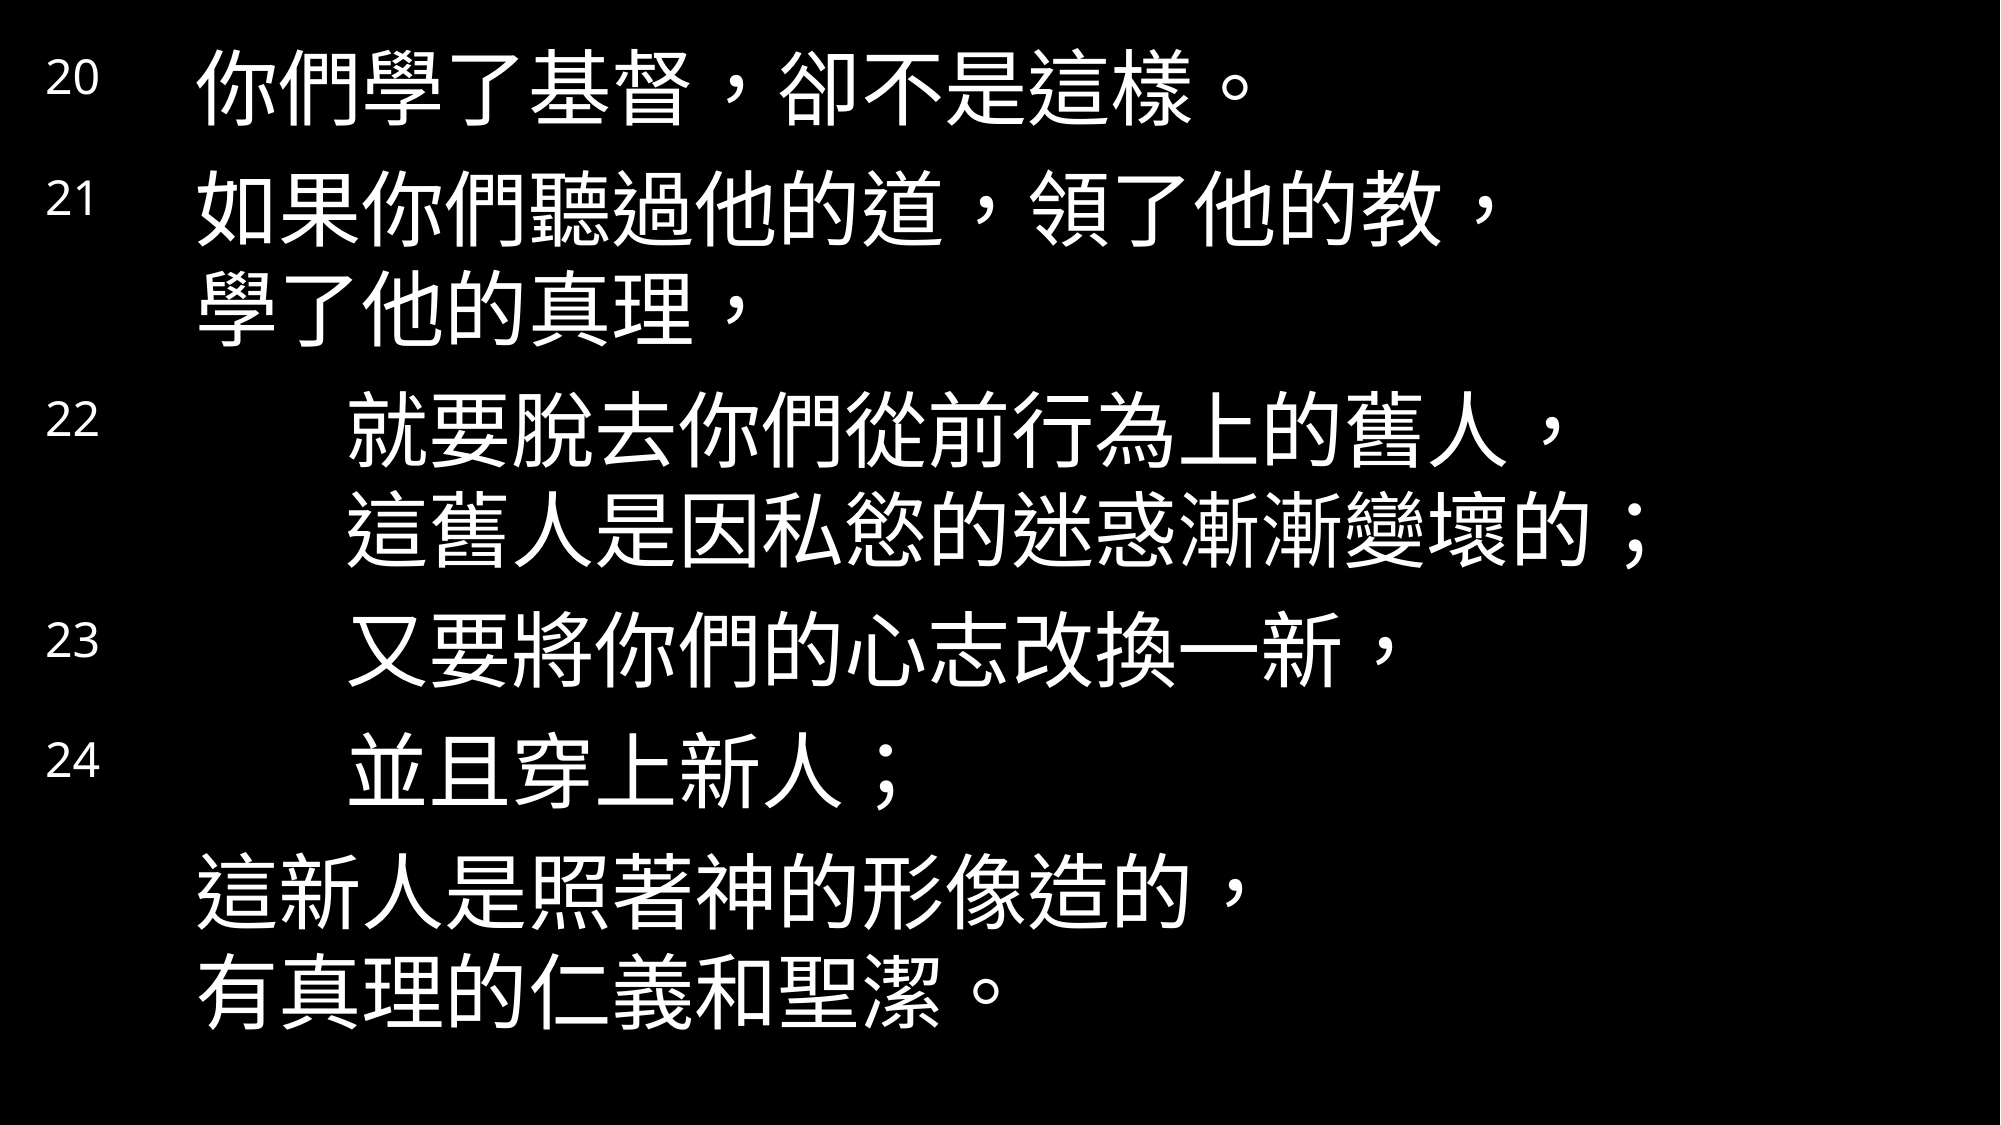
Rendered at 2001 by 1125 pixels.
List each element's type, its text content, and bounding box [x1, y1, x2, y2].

list 20 你們學了基督，卻不是這樣。 21 如果你們聽過他的道，領了他的教， 學了他的真理， 22 就要脫去你們從前行為上的舊人， 這舊人是因私慾的迷惑漸漸變壞的； 23 又要將你們的心志改換一新， 24 並且穿上新人； 這新人是照著神的形像造的， 有真理的仁義和聖潔。 [30, 28, 1974, 743]
